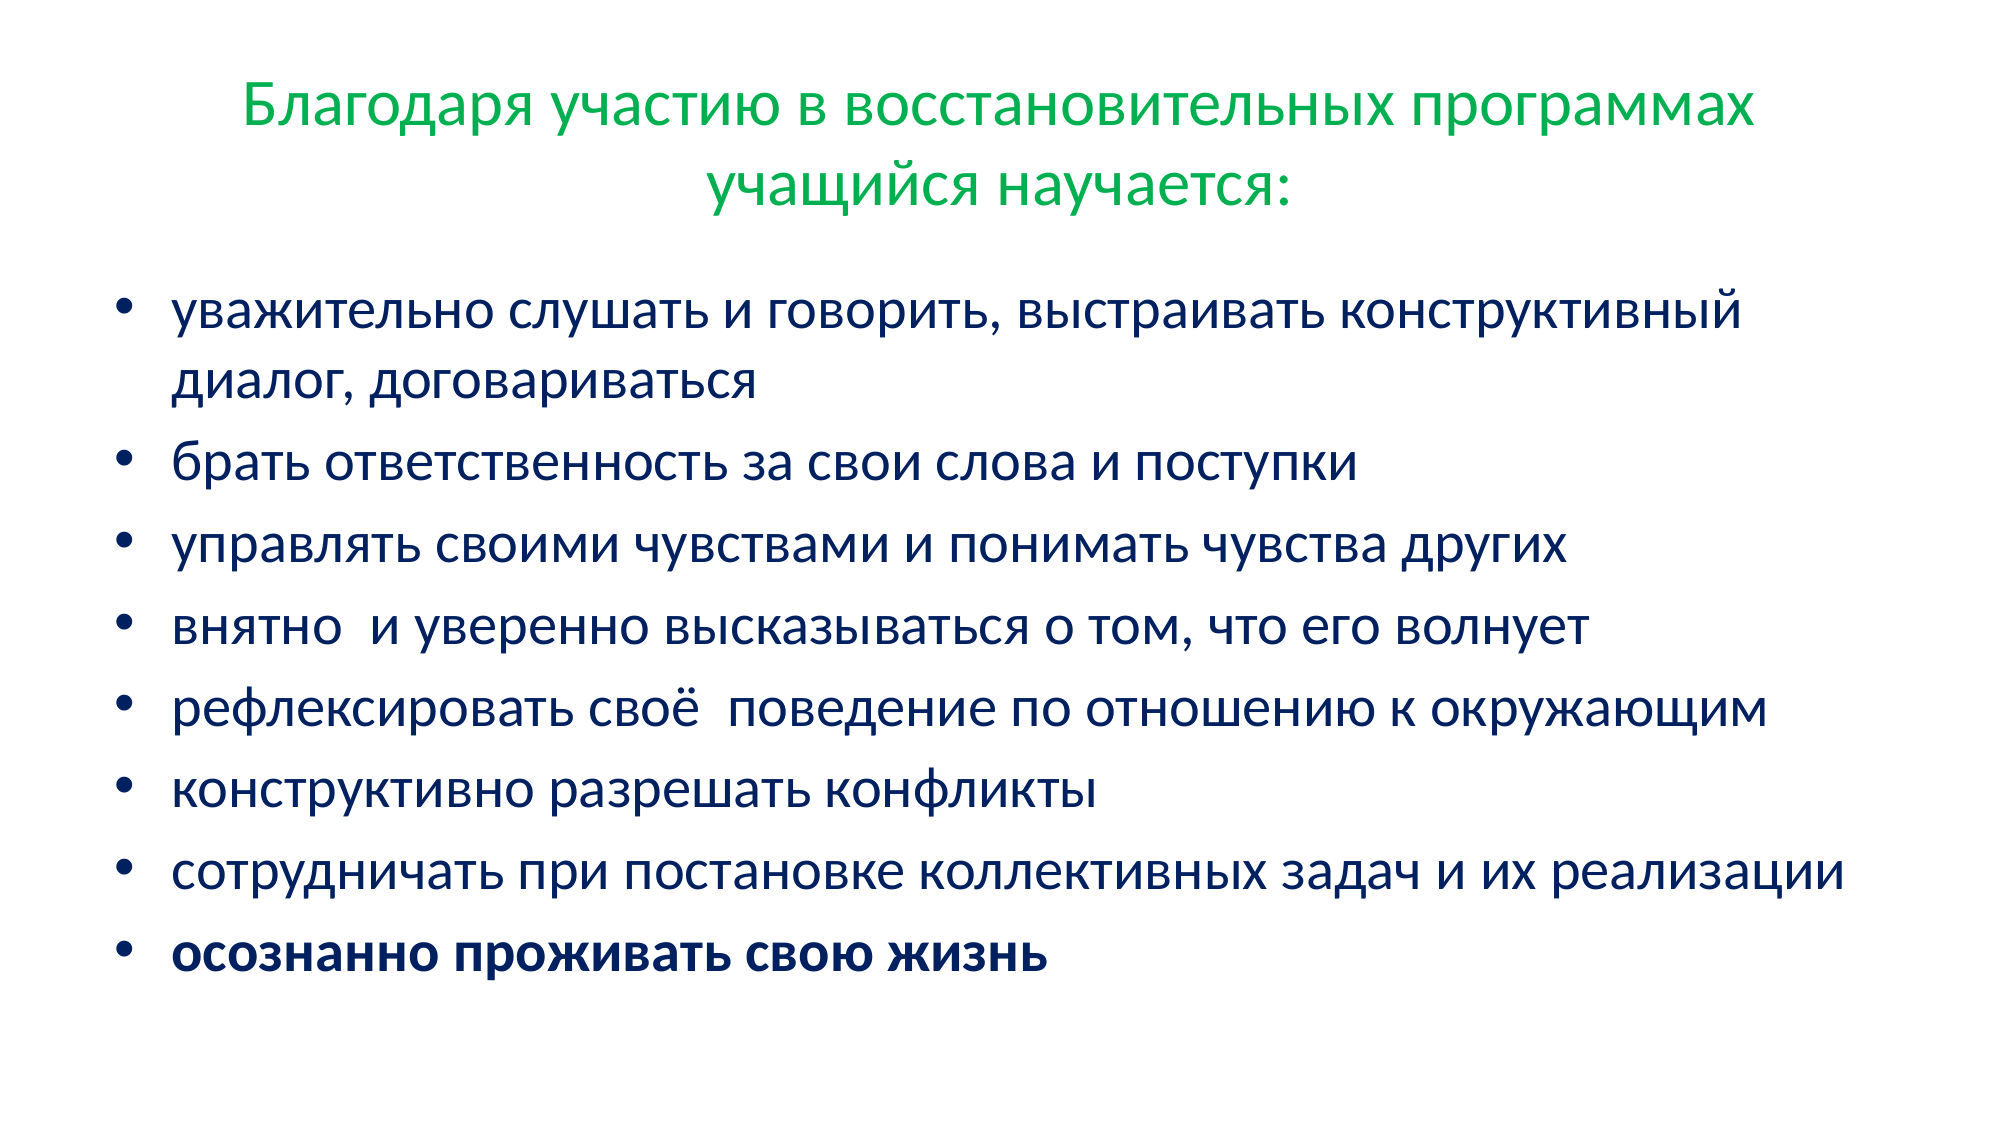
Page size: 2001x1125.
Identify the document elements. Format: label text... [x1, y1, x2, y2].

list уважительно слушать и говорить, выстраивать конструктивный диалог, договариваться брать ответственность за свои слова и поступки управлять своими чувствами и понимать чувства других внятно и уверенно высказываться о том, что его волнует рефлексировать своё поведение по отношению к окружающим конструктивно разрешать конфликты сотрудничать при постановке коллективных задач и их реализации осознанно проживать свою жизнь [99, 262, 1900, 1005]
title Благодаря участию в восстановительных программах учащийся научается: [99, 45, 1900, 233]
